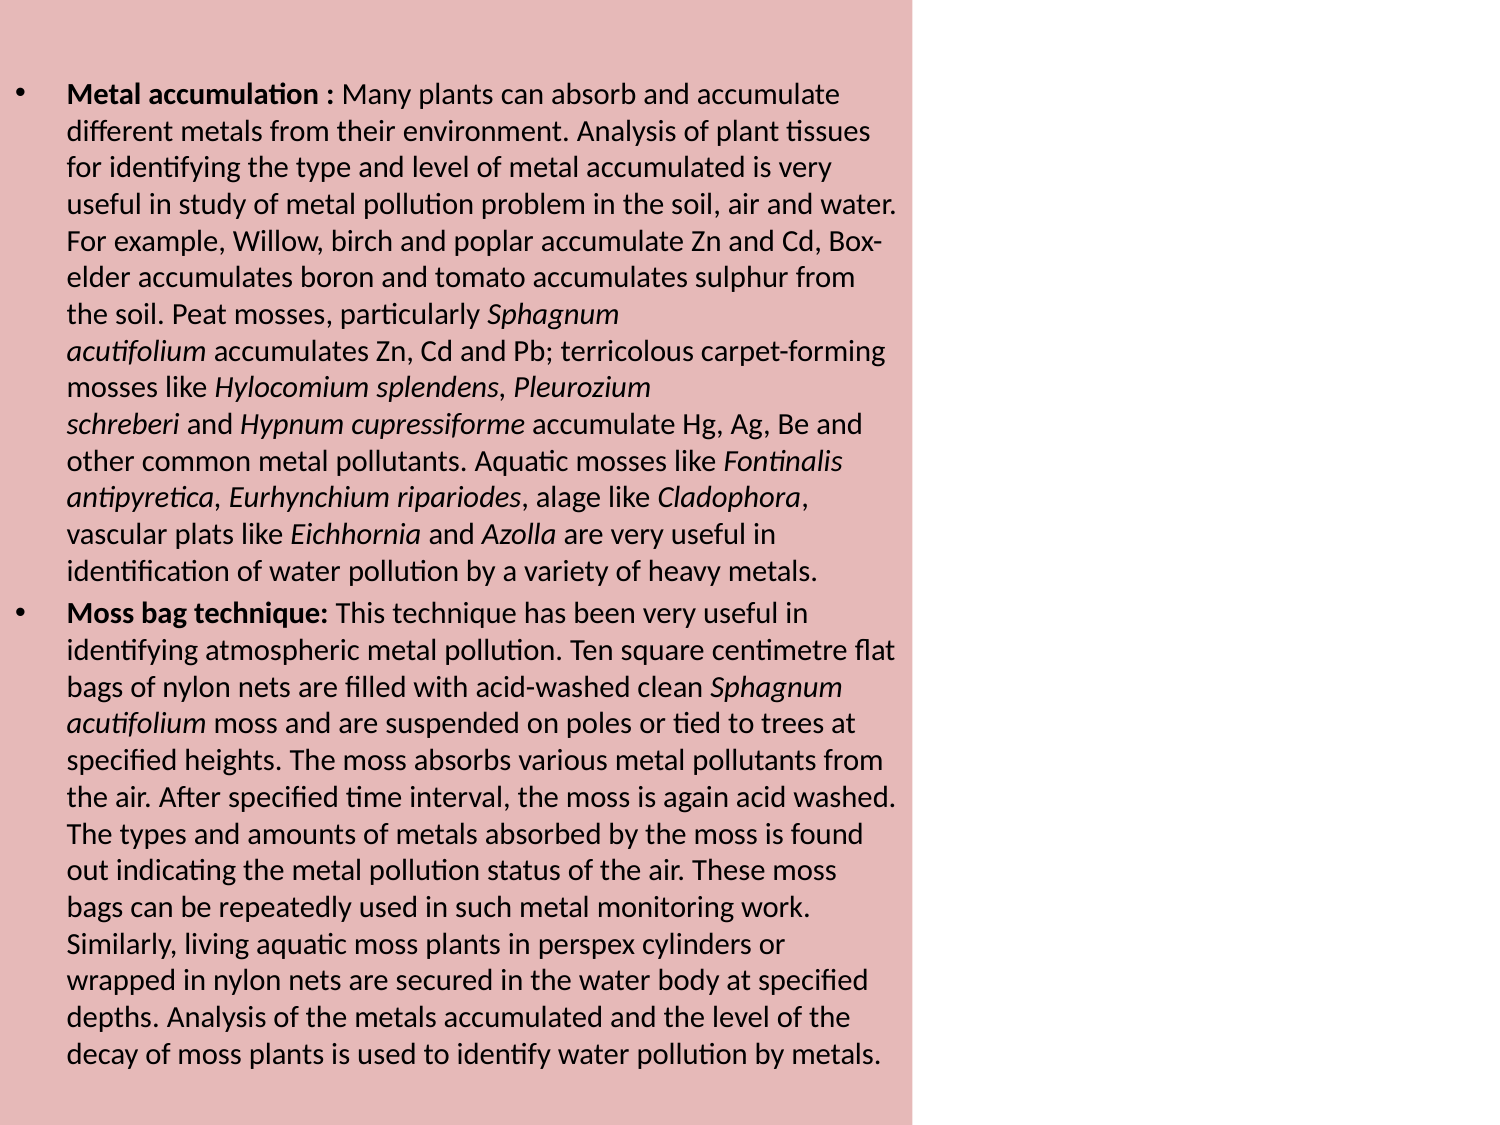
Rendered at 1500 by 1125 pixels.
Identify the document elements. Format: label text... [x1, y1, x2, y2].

list Metal accumulation : Many plants can absorb and accumulate different metals from their environment. Analysis of plant tissues for identifying the type and level of metal accumulated is very useful in study of metal pollution problem in the soil, air and water. For example, Willow, birch and poplar accumulate Zn and Cd, Box-elder accumulates boron and tomato accumulates sulphur from the soil. Peat mosses, particularly Sphagnum acutifolium accumulates Zn, Cd and Pb; terricolous carpet-forming mosses like Hylocomium splendens, Pleurozium schreberi and Hypnum cupressiforme accumulate Hg, Ag, Be and other common metal pollutants. Aquatic mosses like Fontinalis antipyretica, Eurhynchium ripariodes, alage like Cladophora, vascular plats like Eichhornia and Azolla are very useful in identification of water pollution by a variety of heavy metals. Moss bag technique: This technique has been very useful in identifying atmospheric metal pollution. Ten square centimetre flat bags of nylon nets are filled with acid-washed clean Sphagnum acutifolium moss and are suspended on poles or tied to trees at specified heights. The moss absorbs various metal pollutants from the air. After specified time interval, the moss is again acid washed. The types and amounts of metals absorbed by the moss is found out indicating the metal pollution status of the air. These moss bags can be repeatedly used in such metal monitoring work. Similarly, living aquatic moss plants in perspex cylinders or wrapped in nylon nets are secured in the water body at specified depths. Analysis of the metals accumulated and the level of the decay of moss plants is used to identify water pollution by metals. [0, 0, 913, 1125]
